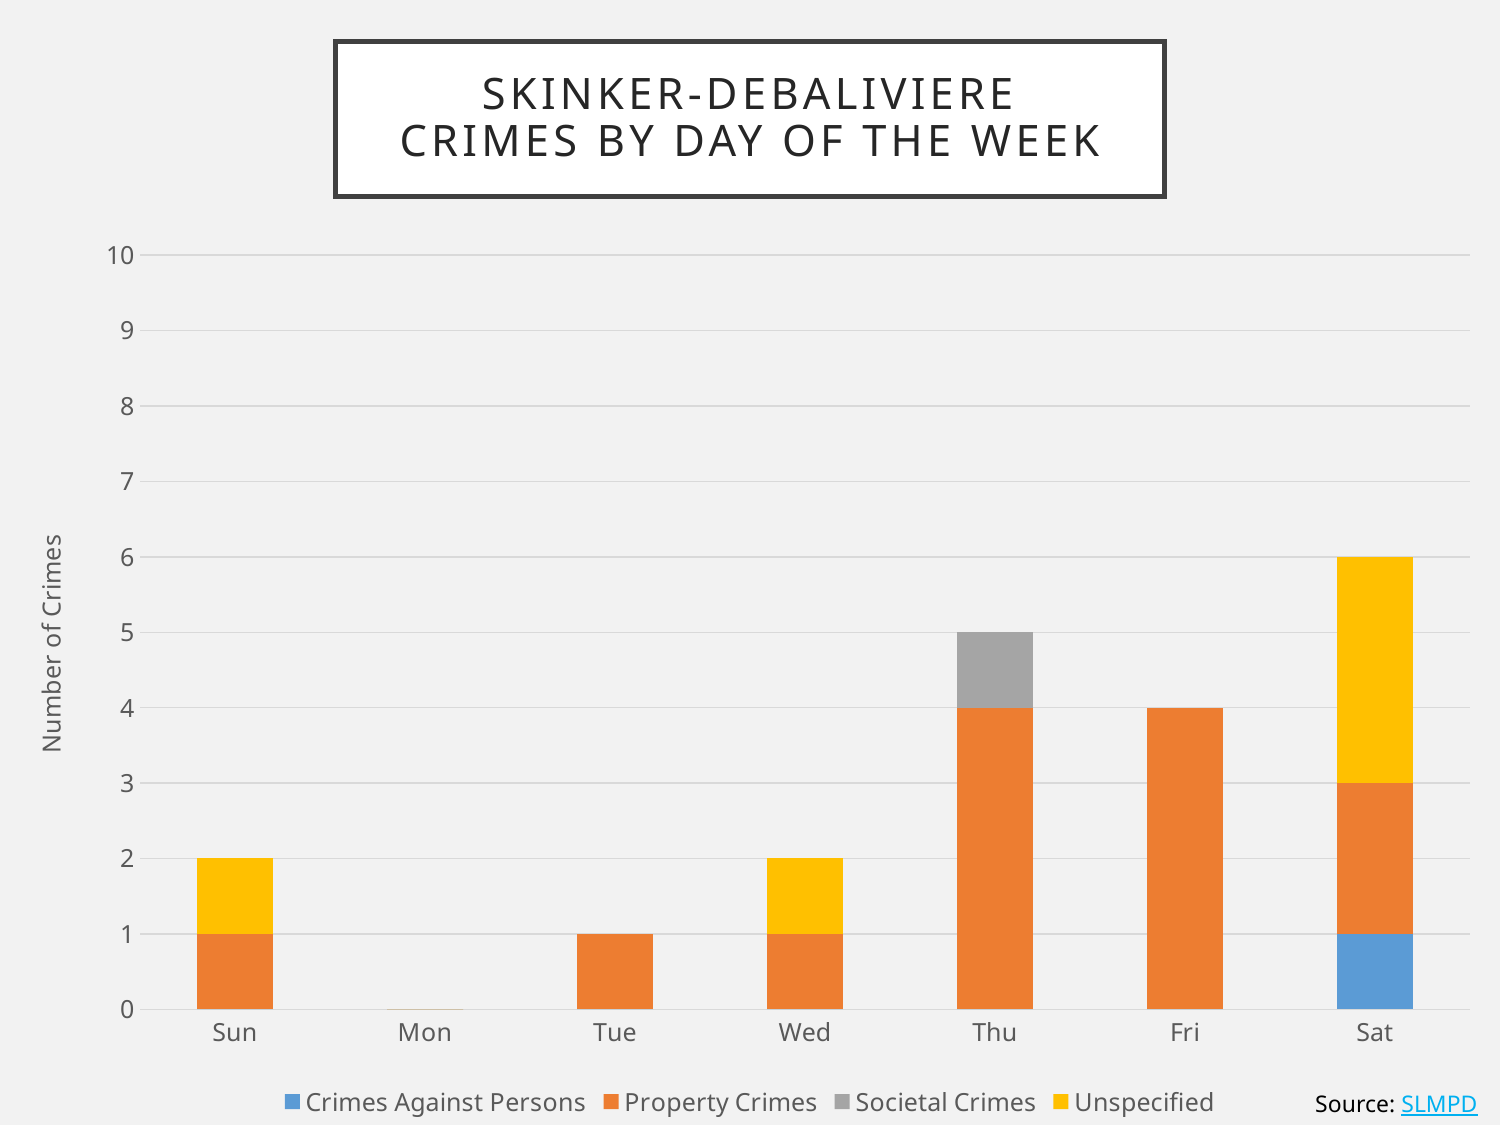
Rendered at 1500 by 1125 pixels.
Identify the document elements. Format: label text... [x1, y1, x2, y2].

chart [0, 219, 1500, 1125]
title Skinker-Debaliviere Crimes by day of the week [333, 39, 1167, 199]
